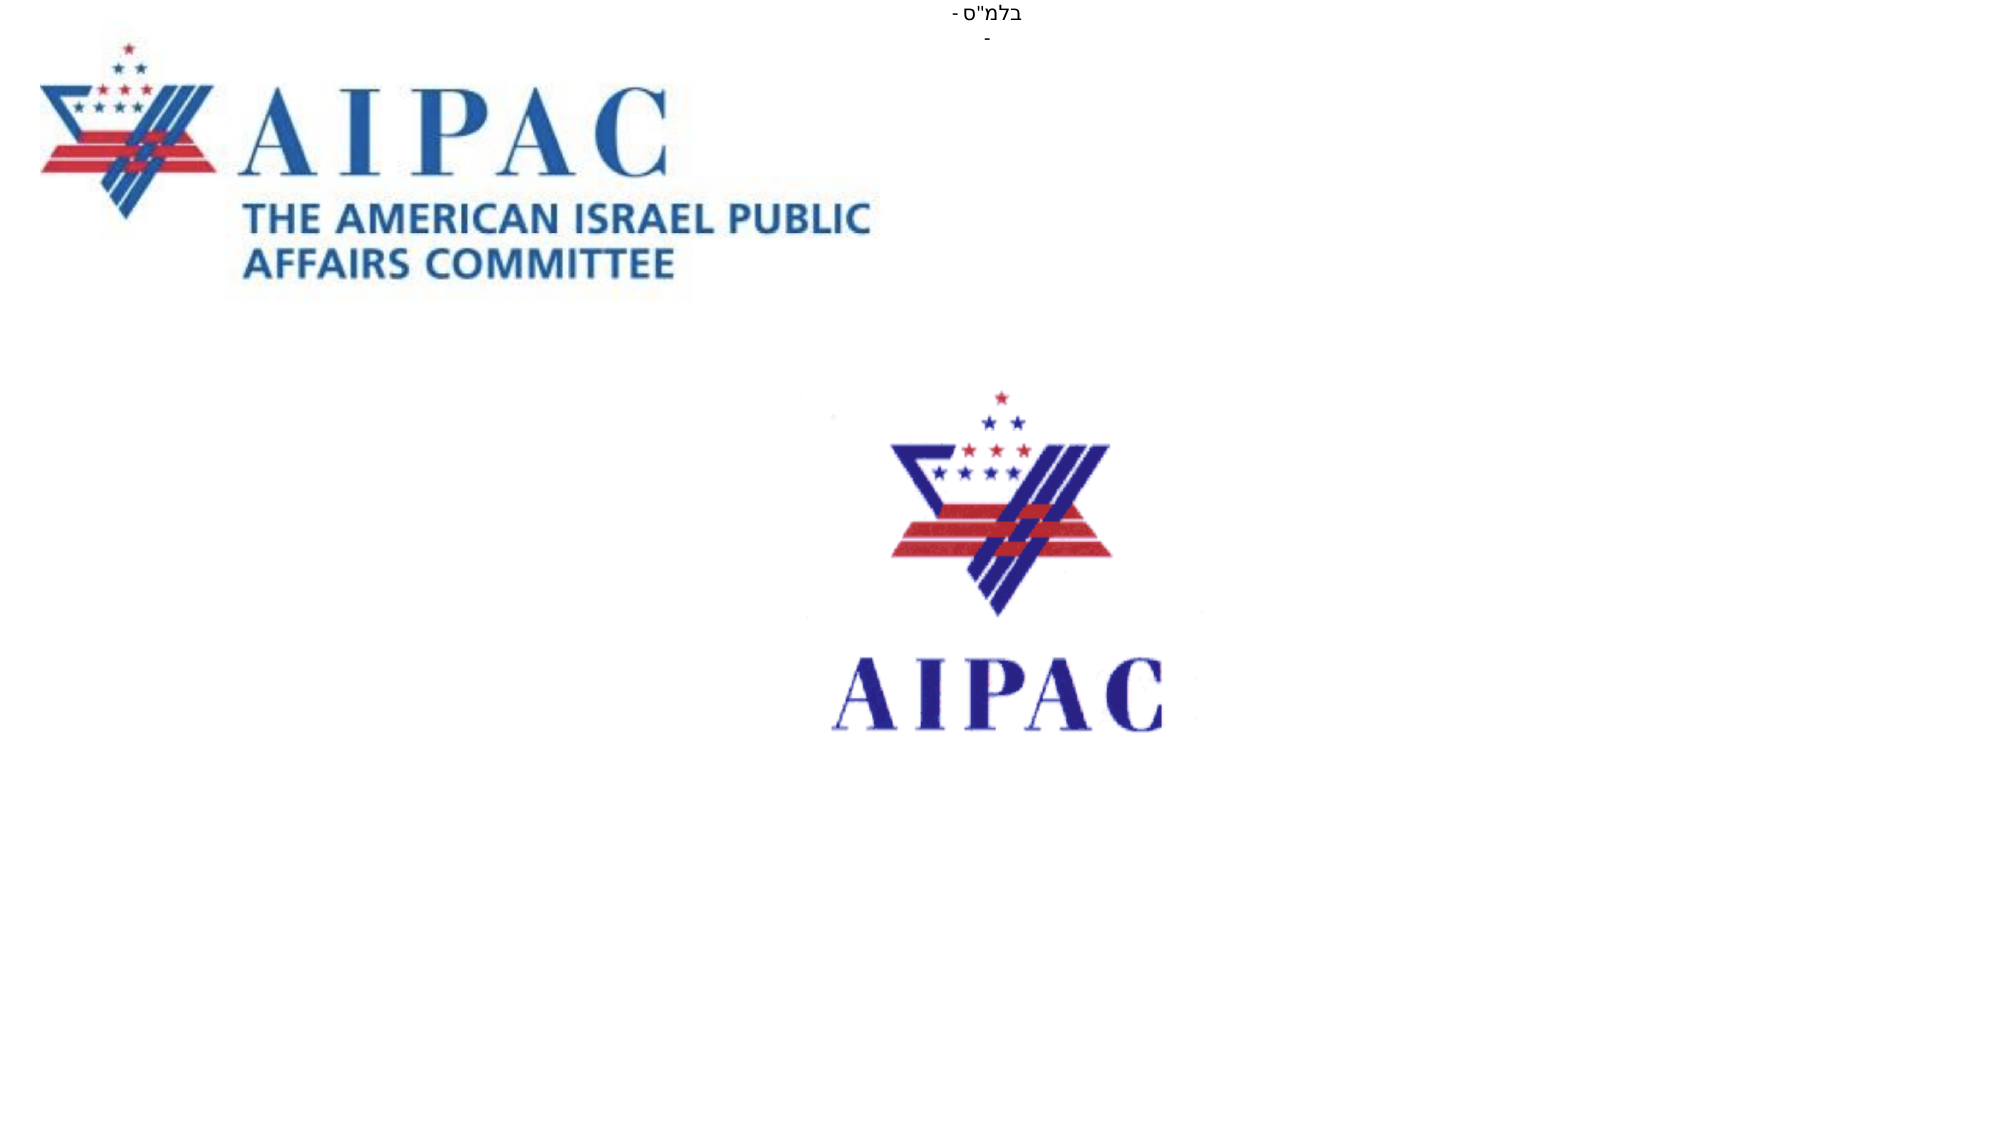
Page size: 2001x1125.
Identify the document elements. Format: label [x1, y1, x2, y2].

picture [785, 328, 1215, 797]
picture [26, 14, 886, 314]
